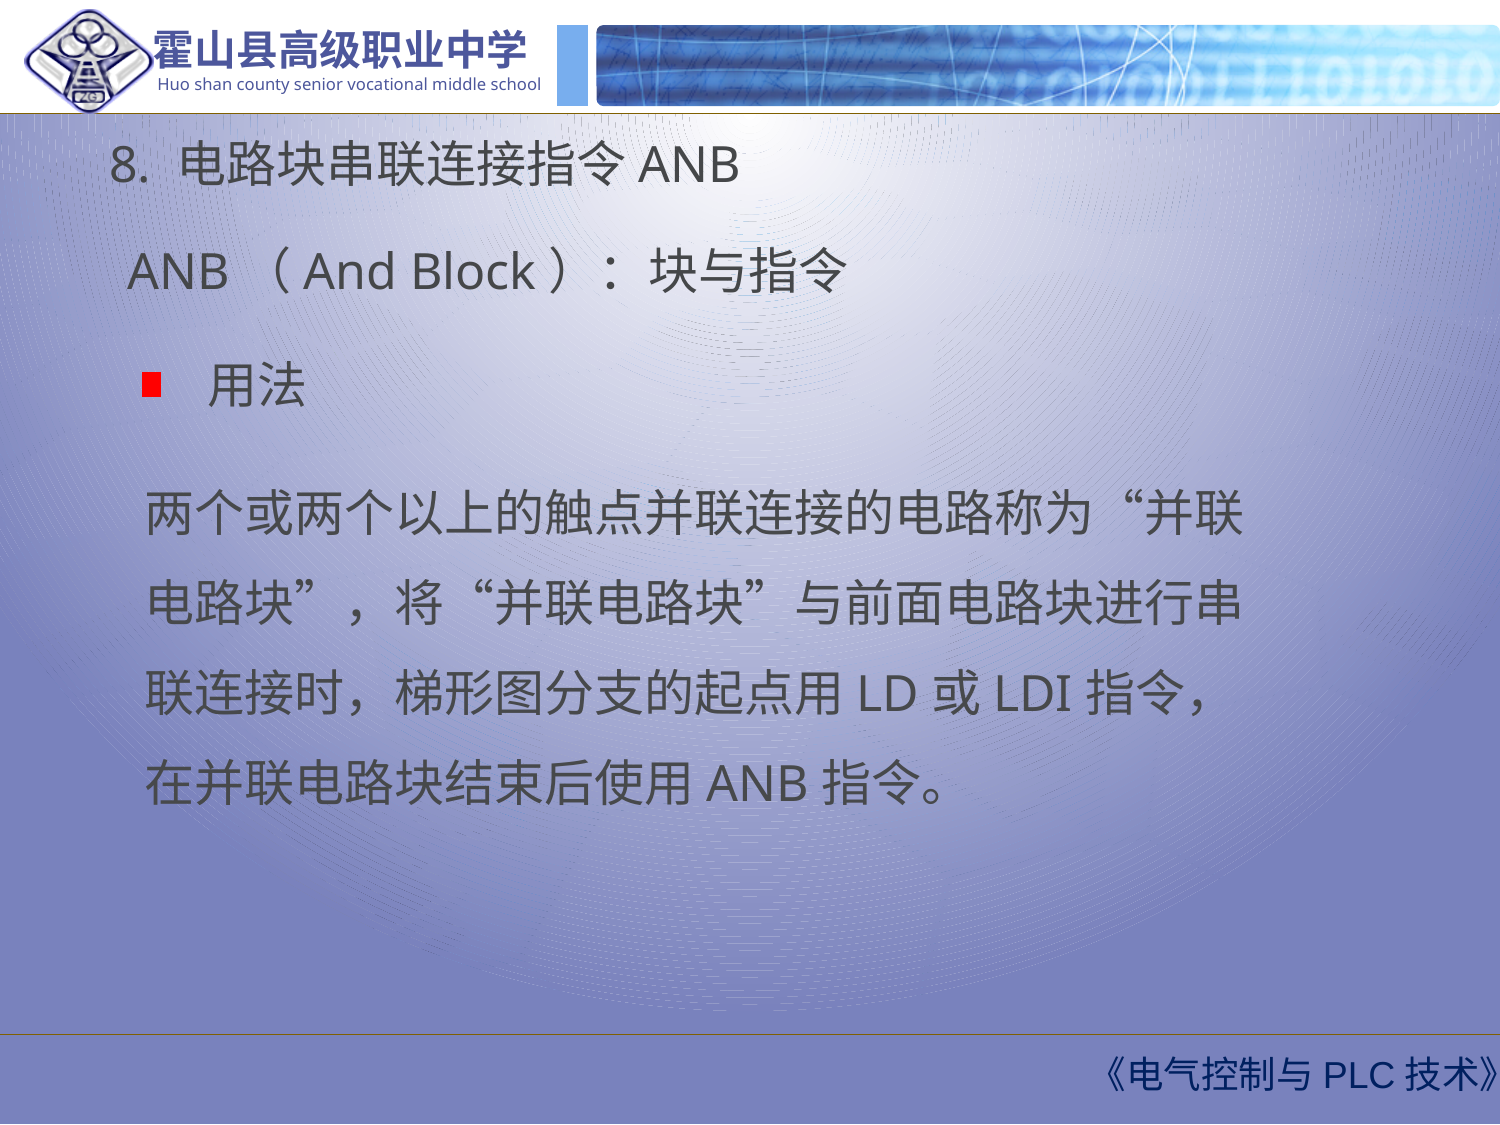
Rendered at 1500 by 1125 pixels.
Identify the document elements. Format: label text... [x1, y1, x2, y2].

text_box 用法 [192, 346, 878, 422]
text_box 两个或两个以上的触点并联连接的电路称为“并联电路块”，将“并联电路块”与前面电路块进行串联连接时，梯形图分支的起点用LD或LDI指令，在并联电路块结束后使用ANB指令。 [129, 444, 1294, 820]
text_box [142, 372, 161, 397]
picture [596, 24, 1500, 107]
text_box 8. 电路块串联连接指令ANB [94, 125, 756, 201]
text_box ANB（And Block）：块与指令 [112, 231, 864, 307]
picture [24, 8, 154, 114]
